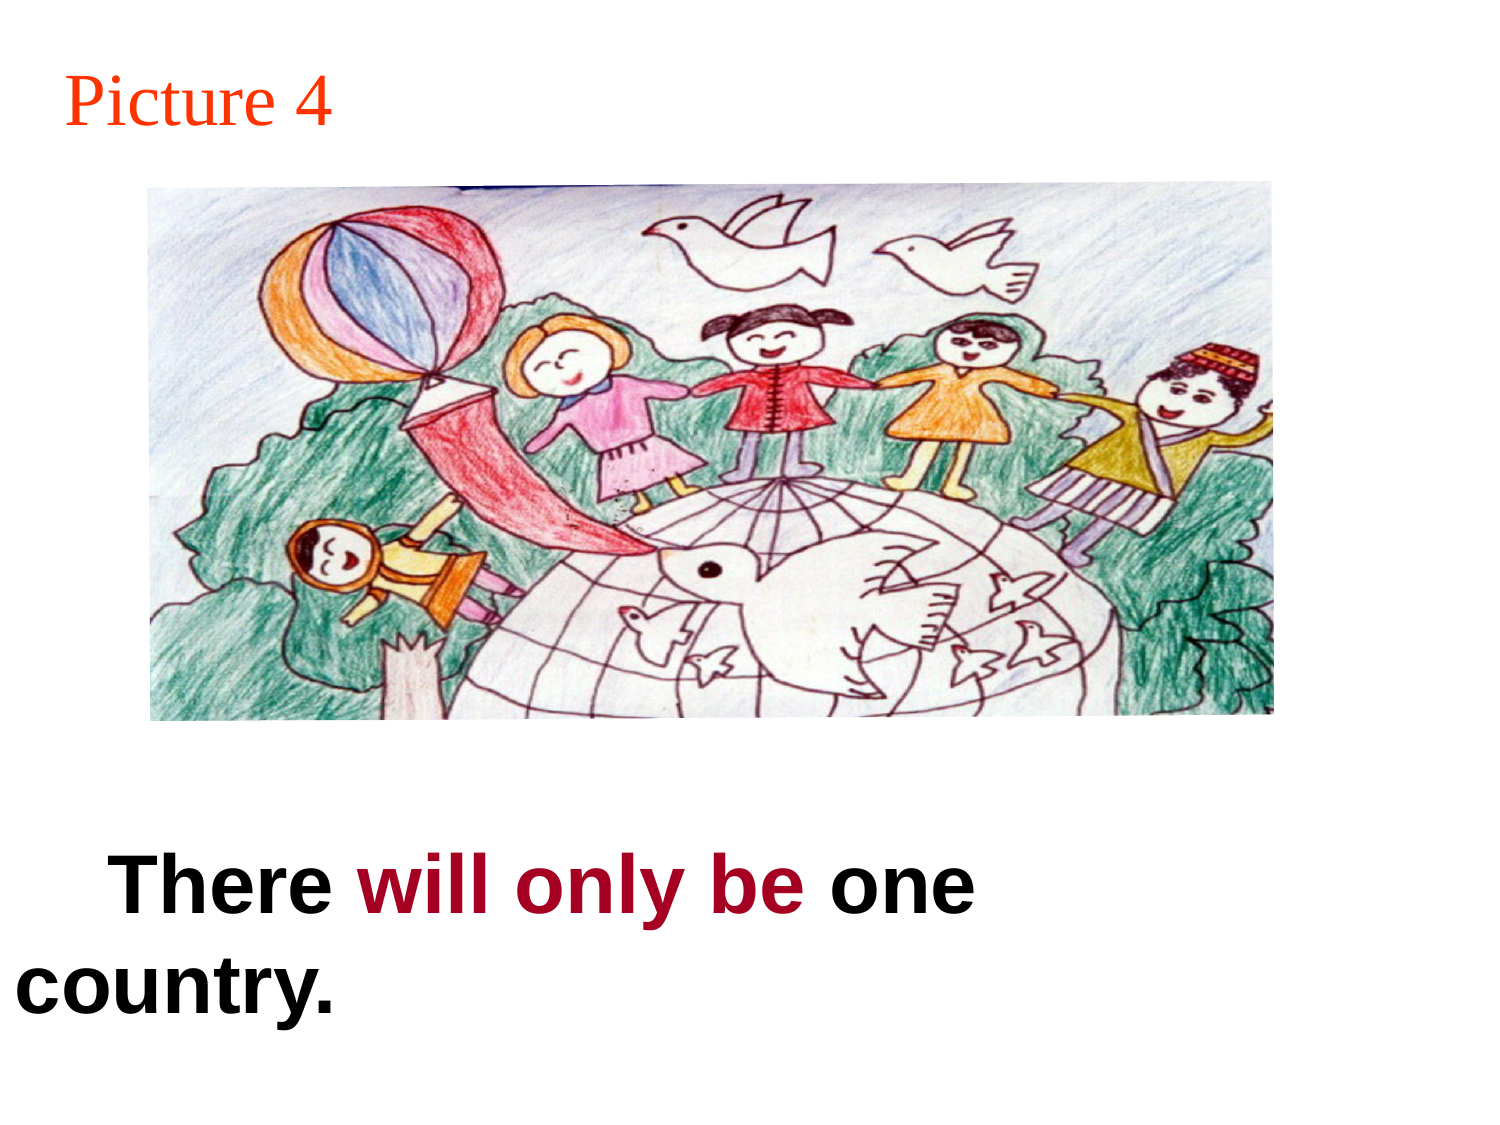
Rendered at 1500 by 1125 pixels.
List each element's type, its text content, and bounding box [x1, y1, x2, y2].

text_box There will only be one country. [0, 822, 1332, 1038]
text_box Picture 4 [50, 24, 375, 148]
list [147, 184, 1273, 718]
